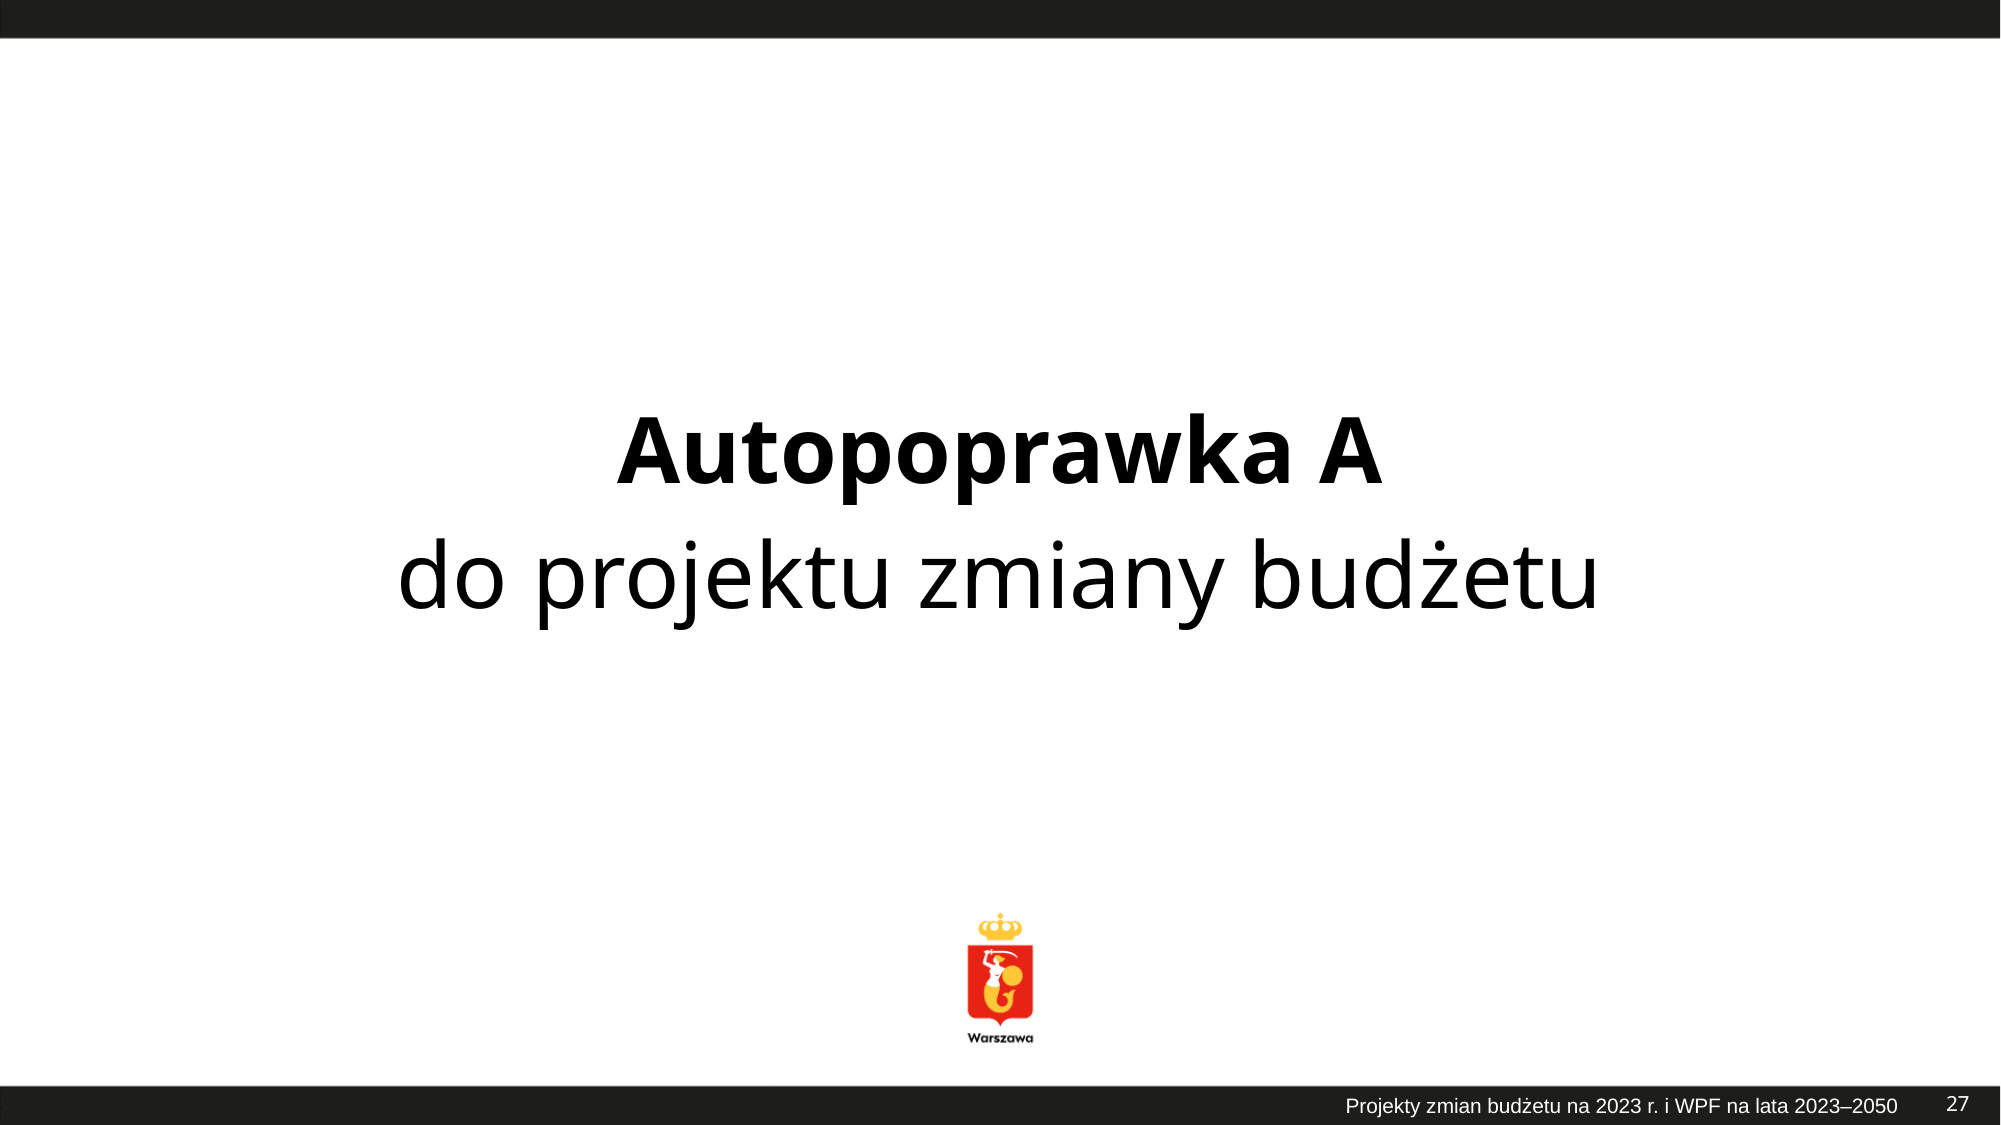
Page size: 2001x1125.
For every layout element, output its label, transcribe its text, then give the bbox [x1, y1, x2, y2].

title Autopoprawka A do projektu zmiany budżetu [57, 356, 1943, 648]
picture [0, 0, 2001, 1125]
slide_number 27 [1915, 1076, 2000, 1125]
footer Projekty zmian budżetu na 2023 r. i WPF na lata 2023–2050 [924, 1083, 1913, 1125]
